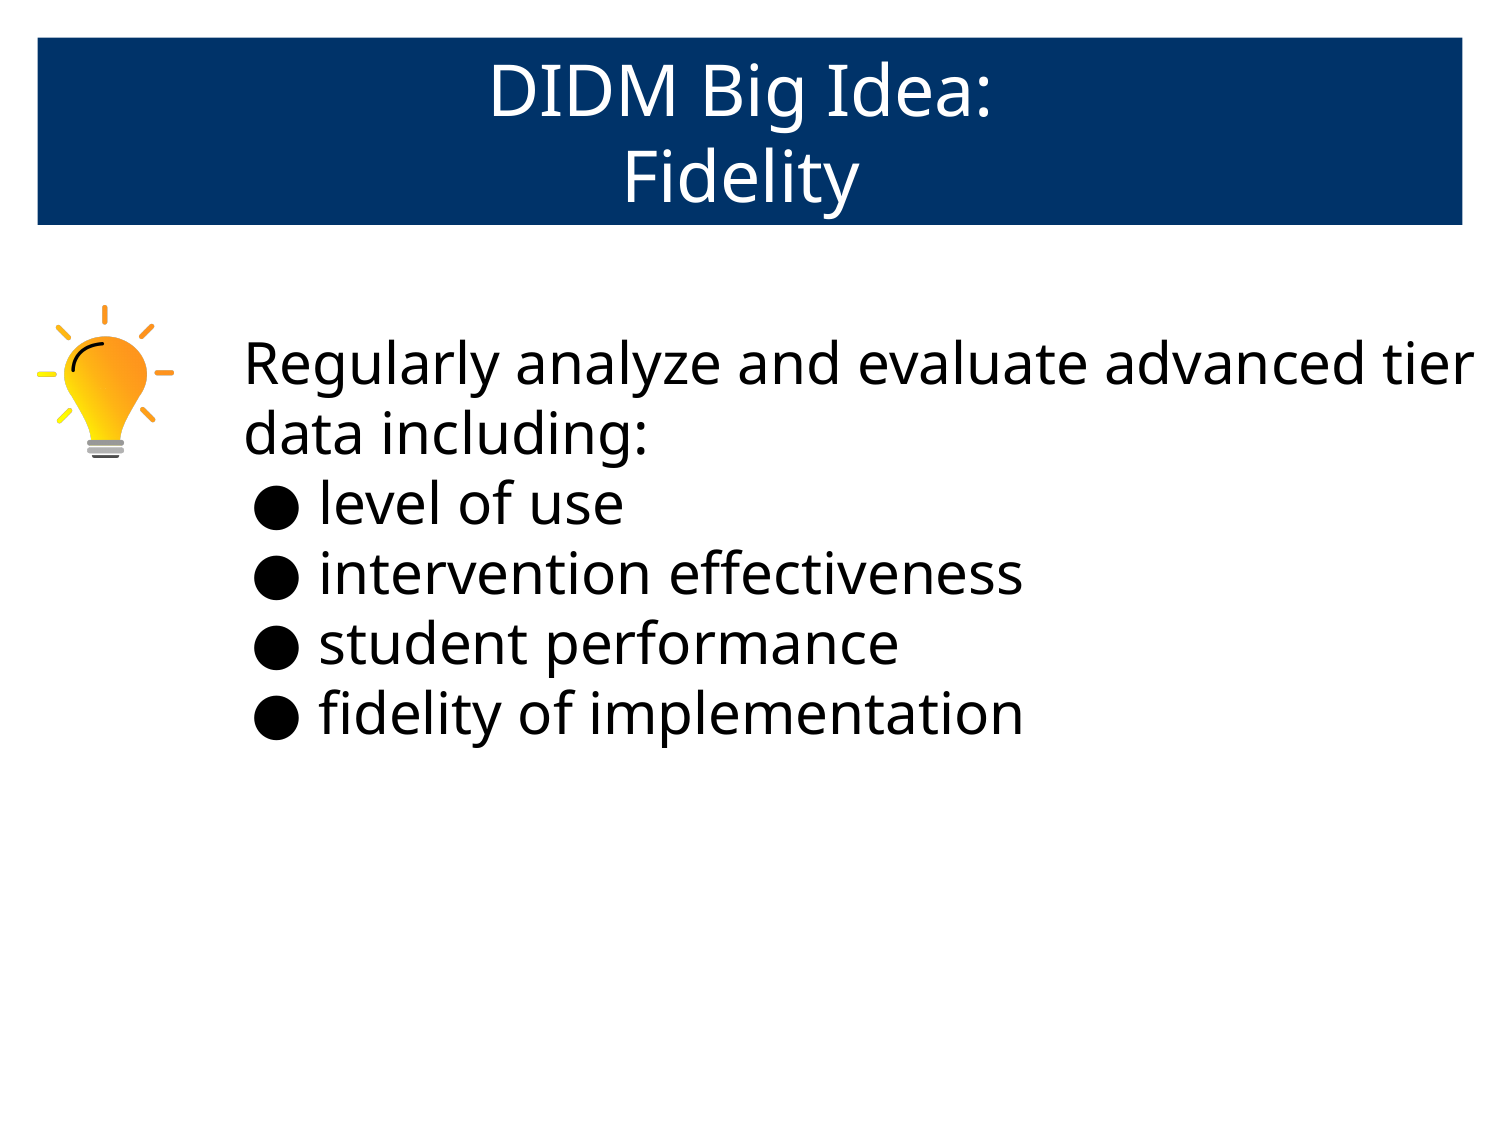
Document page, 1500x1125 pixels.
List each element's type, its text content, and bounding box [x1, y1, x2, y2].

title DIDM Big Idea: Fidelity [37, 37, 1463, 225]
picture [37, 305, 174, 458]
text_box Regularly analyze and evaluate advanced tier data including: level of use intervention effectiveness student performance fidelity of implementation [228, 293, 1500, 946]
